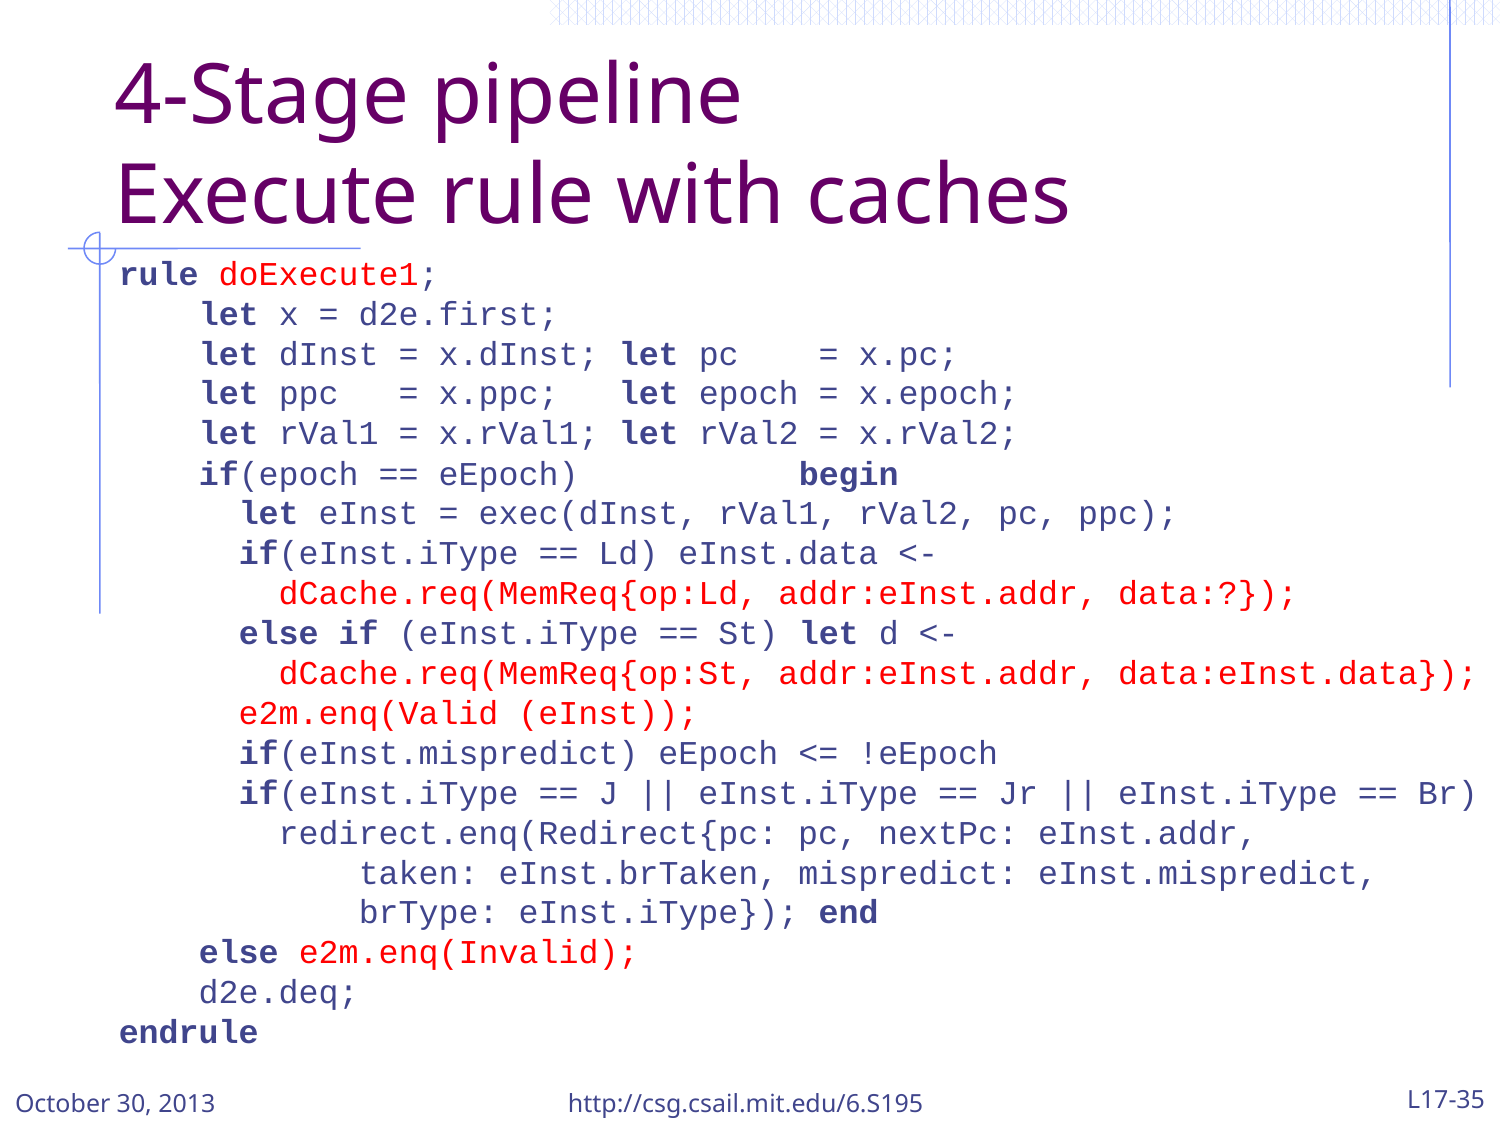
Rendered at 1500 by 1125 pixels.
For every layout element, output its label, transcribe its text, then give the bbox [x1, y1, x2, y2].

slide_number L17-35 [1187, 1049, 1500, 1125]
list rule doExecute1; let x = d2e.first; let dInst = x.dInst; let pc = x.pc; let ppc = x.ppc; let epoch = x.epoch; let rVal1 = x.rVal1; let rVal2 = x.rVal2; if(epoch == eEpoch) begin let eInst = exec(dInst, rVal1, rVal2, pc, ppc); if(eInst.iType == Ld) eInst.data <- dCache.req(MemReq{op:Ld, addr:eInst.addr, data:?}); else if (eInst.iType == St) let d <- dCache.req(MemReq{op:St, addr:eInst.addr, data:eInst.data}); e2m.enq(Valid (eInst)); if(eInst.mispredict) eEpoch <= !eEpoch if(eInst.iType == J || eInst.iType == Jr || eInst.iType == Br) redirect.enq(Redirect{pc: pc, nextPc: eInst.addr, taken: eInst.brTaken, mispredict: eInst.mispredict, brType: eInst.iType}); end else e2m.enq(Invalid); d2e.deq; endrule [103, 244, 1500, 1079]
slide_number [0, 1049, 313, 1125]
footer http://csg.csail.mit.edu/6.S195 [508, 1049, 984, 1125]
title 4-Stage pipeline Execute rule with caches [99, 60, 1450, 249]
